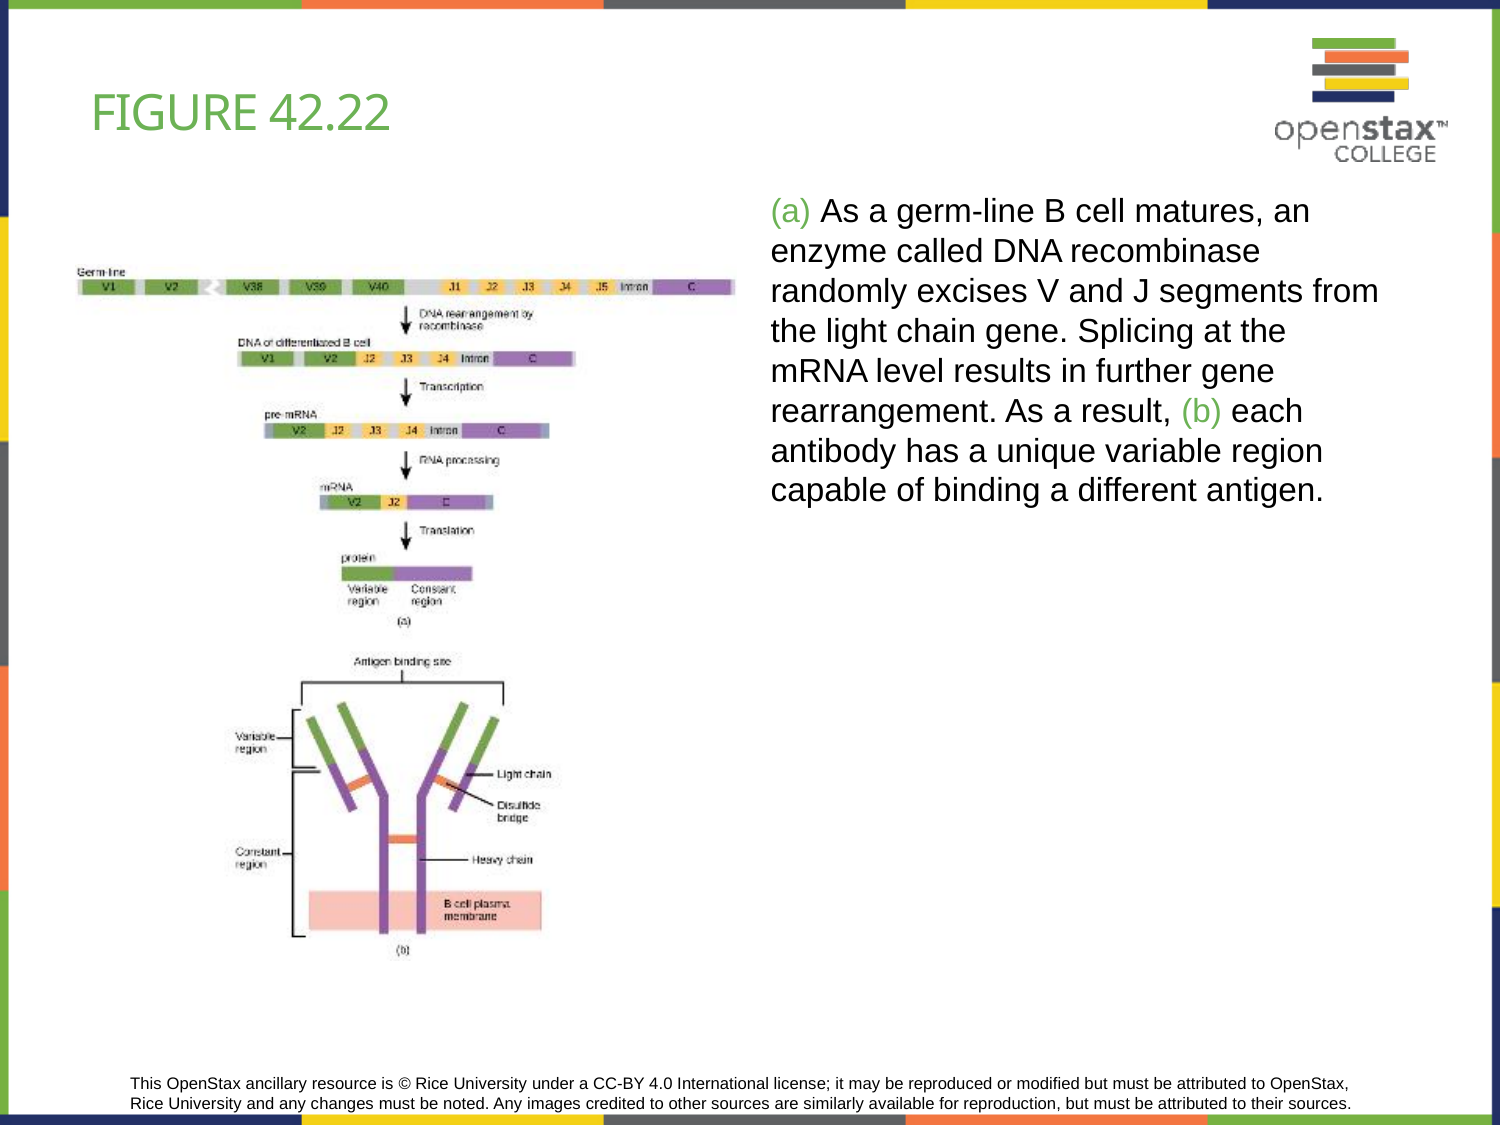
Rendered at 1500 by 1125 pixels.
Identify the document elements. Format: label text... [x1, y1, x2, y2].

title Figure 42.22 [75, 39, 1273, 148]
picture [0, 0, 1500, 1125]
footer This OpenStax ancillary resource is © Rice University under a CC-BY 4.0 International license; it may be reproduced or modified but must be attributed to OpenStax, Rice University and any changes must be noted. Any images credited to other sources are similarly available for reproduction, but must be attributed to their sources. [115, 1065, 1398, 1112]
list (a) As a germ-line B cell matures, an enzyme called DNA recombinase randomly excises V and J segments from the light chain gene. Splicing at the mRNA level results in further gene rearrangement. As a result, (b) each antibody has a unique variable region capable of binding a different antigen. [755, 181, 1398, 1045]
